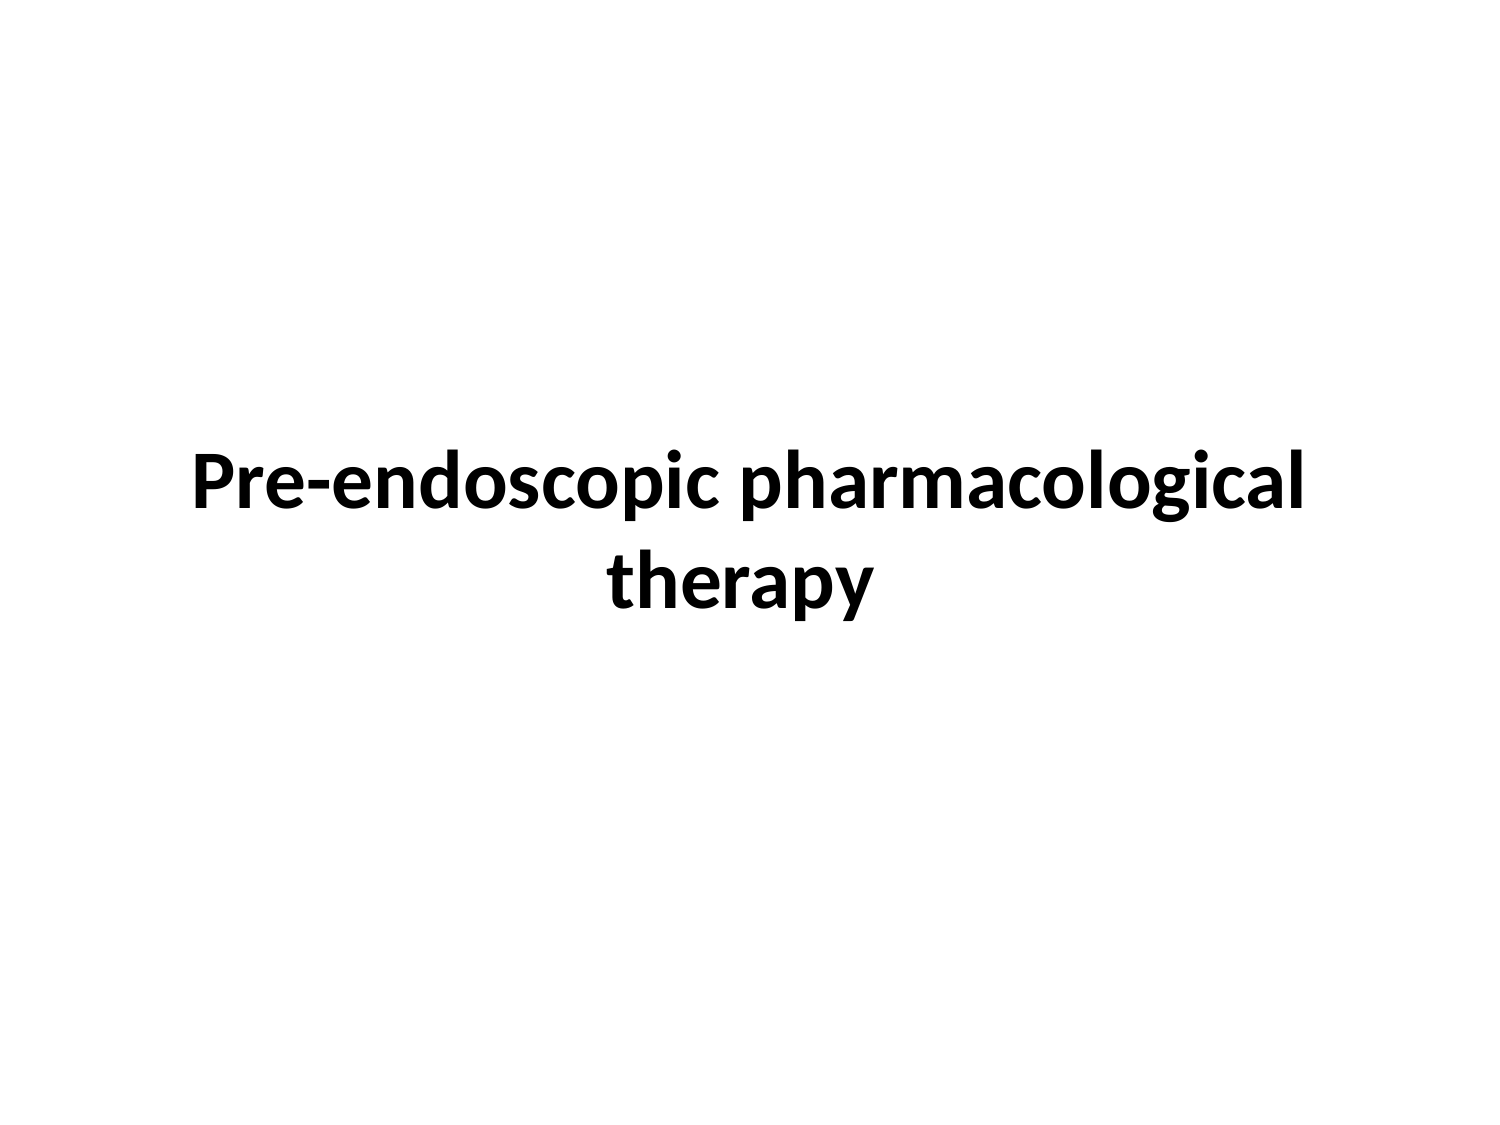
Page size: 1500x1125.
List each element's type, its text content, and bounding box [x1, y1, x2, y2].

title Pre-endoscopic pharmacological therapy [74, 431, 1426, 619]
